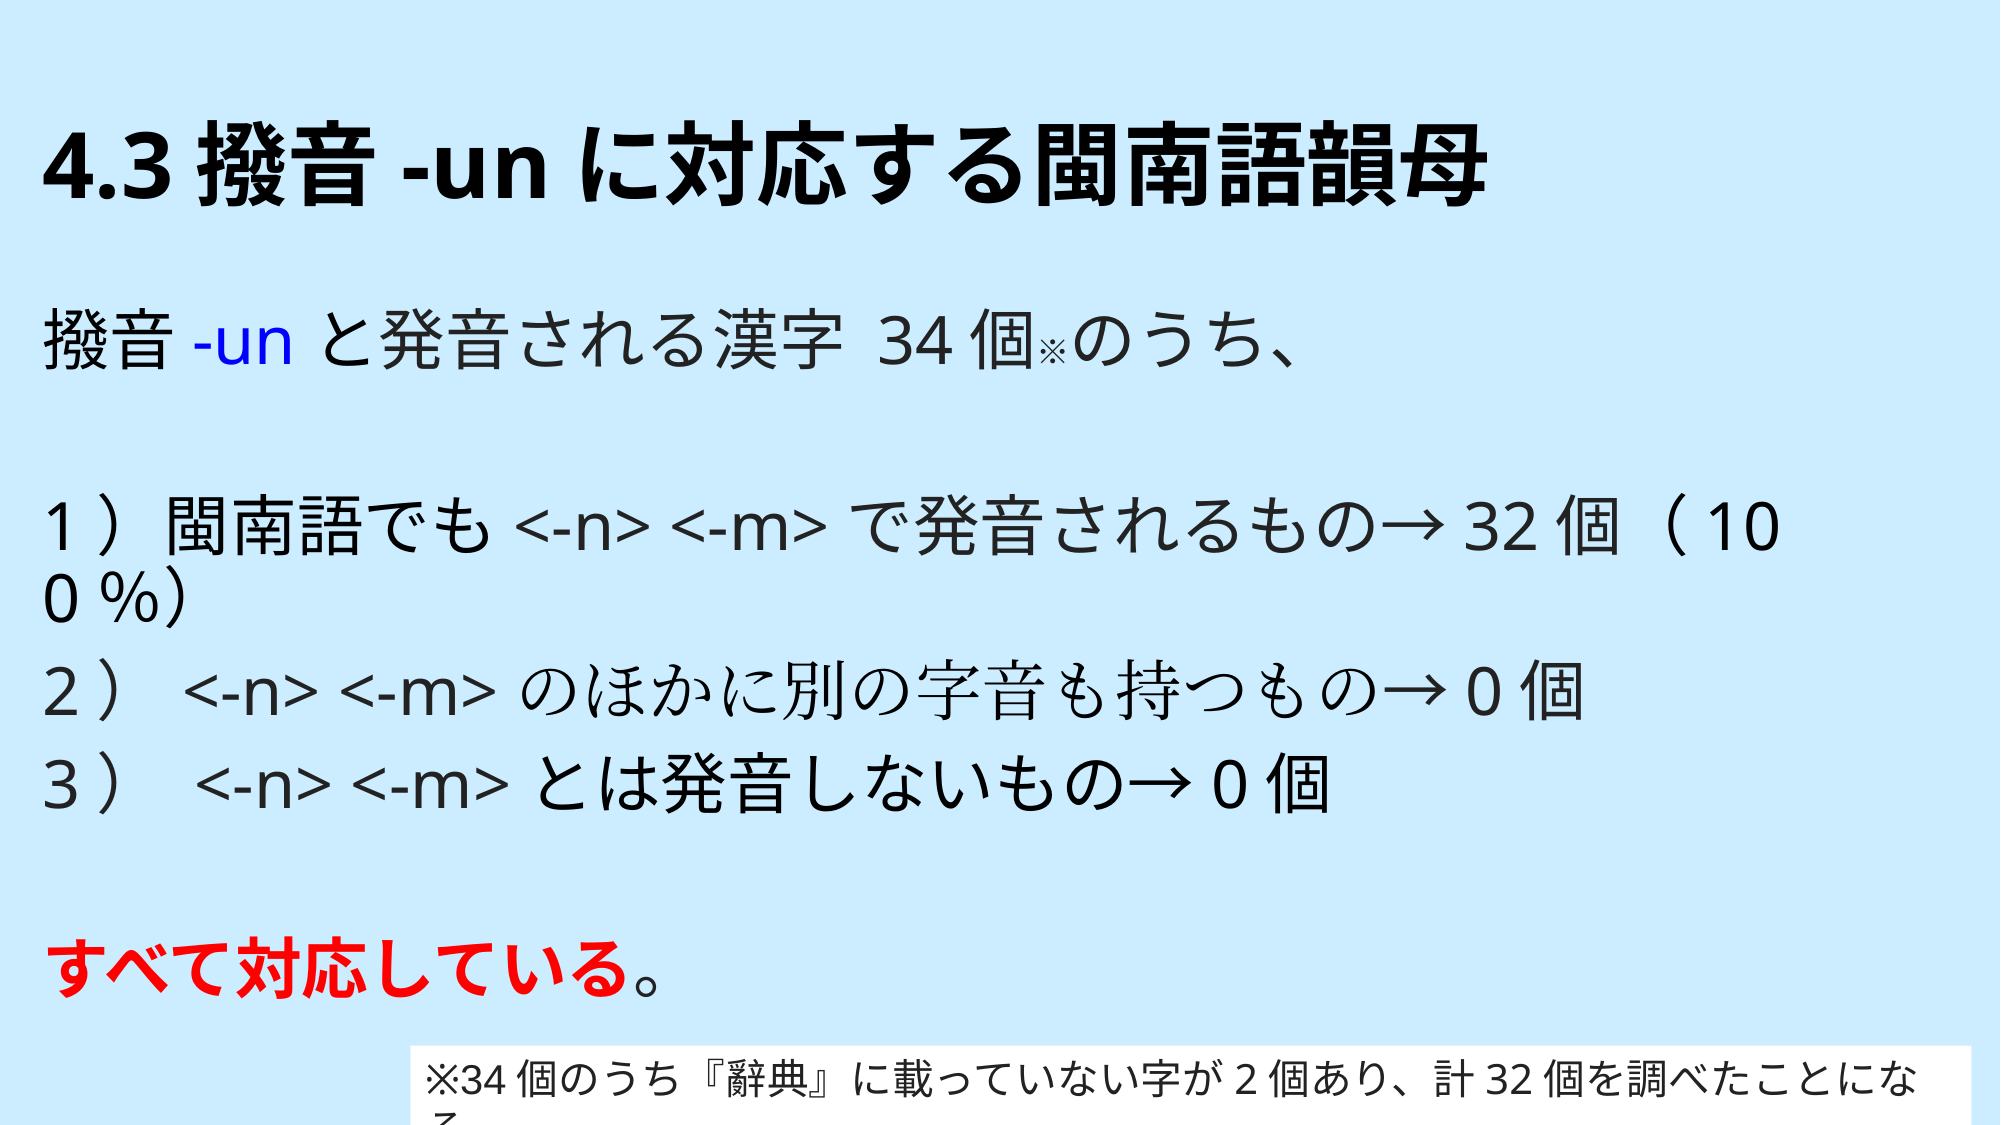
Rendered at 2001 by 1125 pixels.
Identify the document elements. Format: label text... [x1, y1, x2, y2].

title 4.3撥音-unに対応する閩南語韻母 [27, 59, 1972, 278]
list 撥音-unと発音される漢字 34個※のうち、 1）閩南語でも<-n> <-m>で発音されるもの→32個（100％） 2） <-n> <-m>のほかに別の字音も持つもの→0個 3） <-n> <-m>とは発音しないもの→0個 すべて対応している。 [27, 299, 1972, 1112]
text_box ※34個のうち『辭典』に載っていない字が2個あり、計32個を調べたことになる。 [410, 1045, 1972, 1125]
